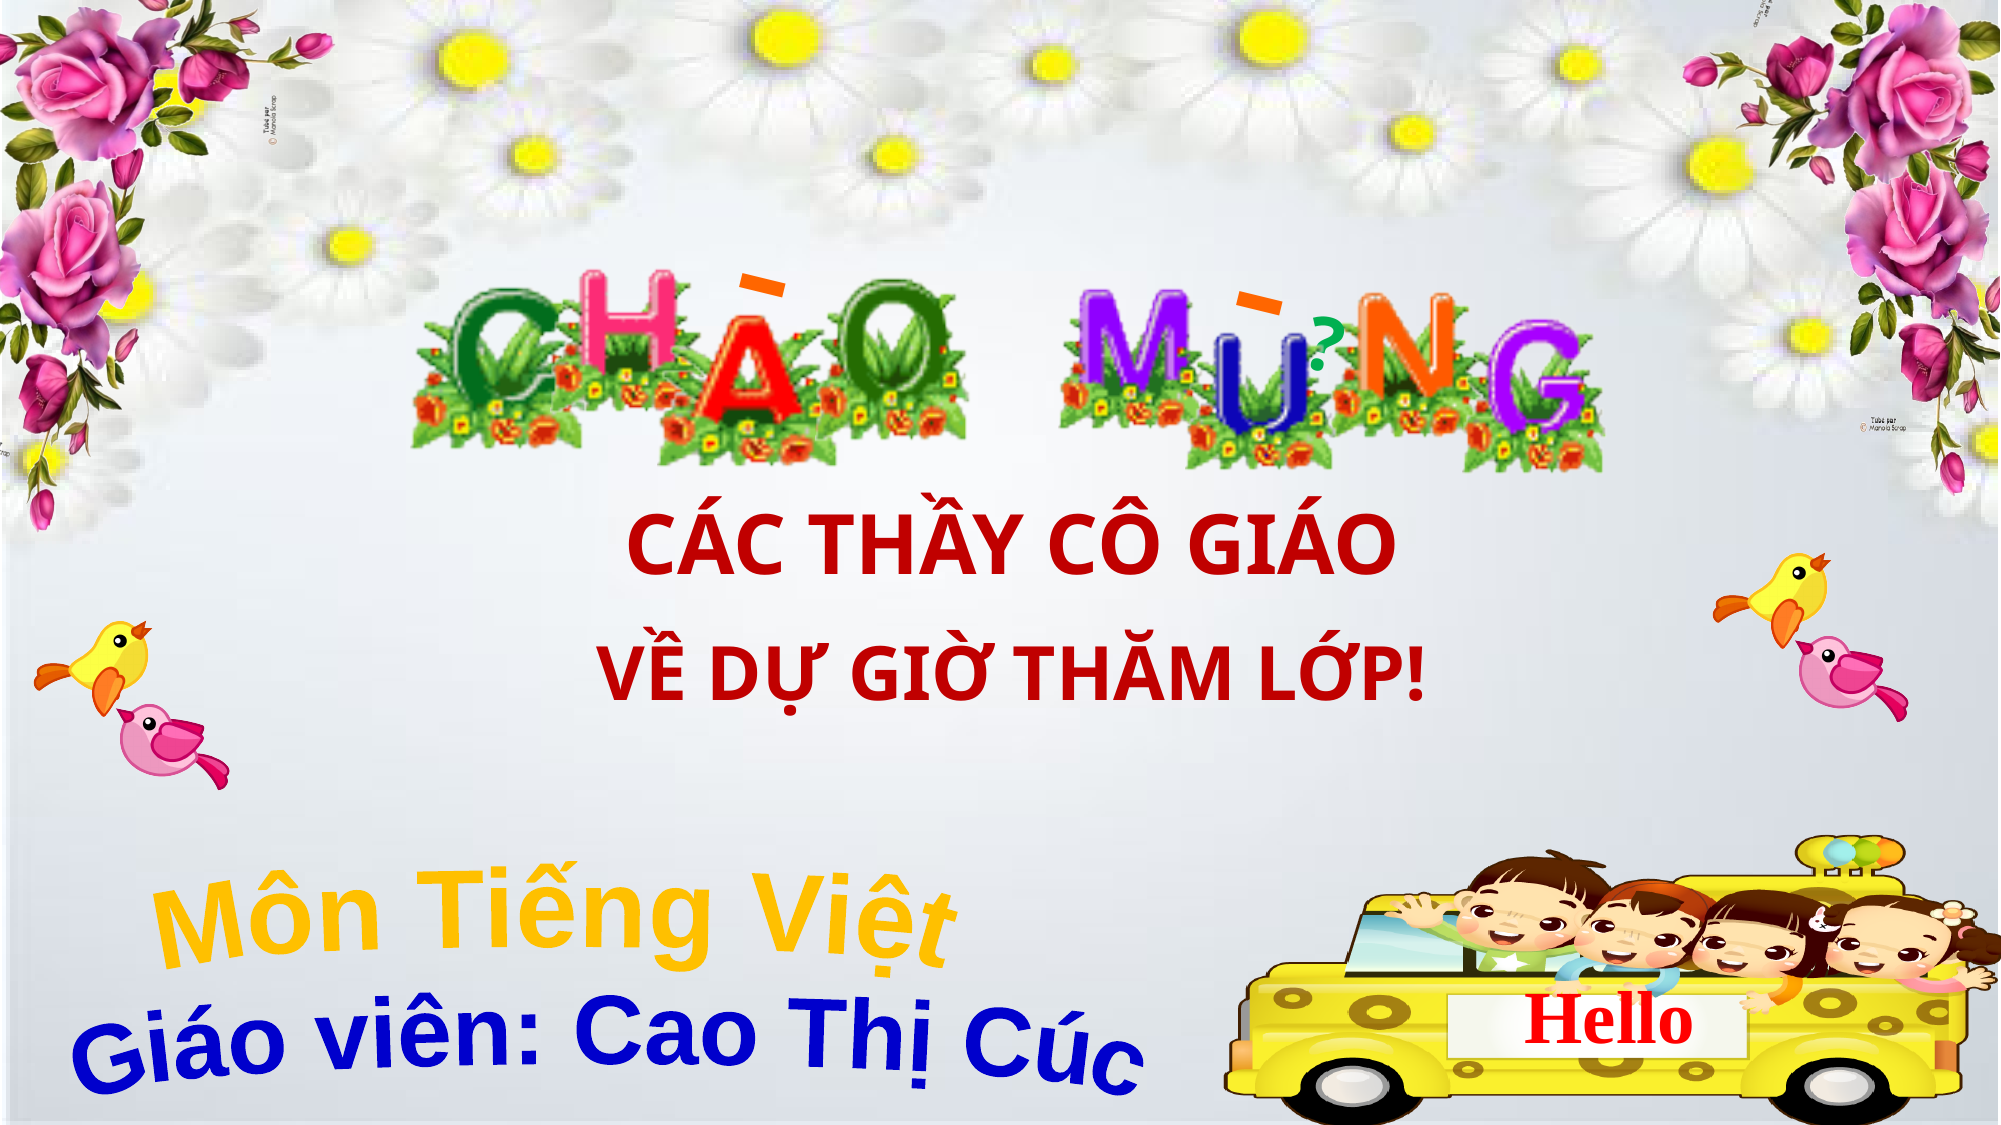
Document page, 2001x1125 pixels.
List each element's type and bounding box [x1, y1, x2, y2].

picture [0, 0, 2000, 1125]
text_box [1180, 818, 2000, 1125]
